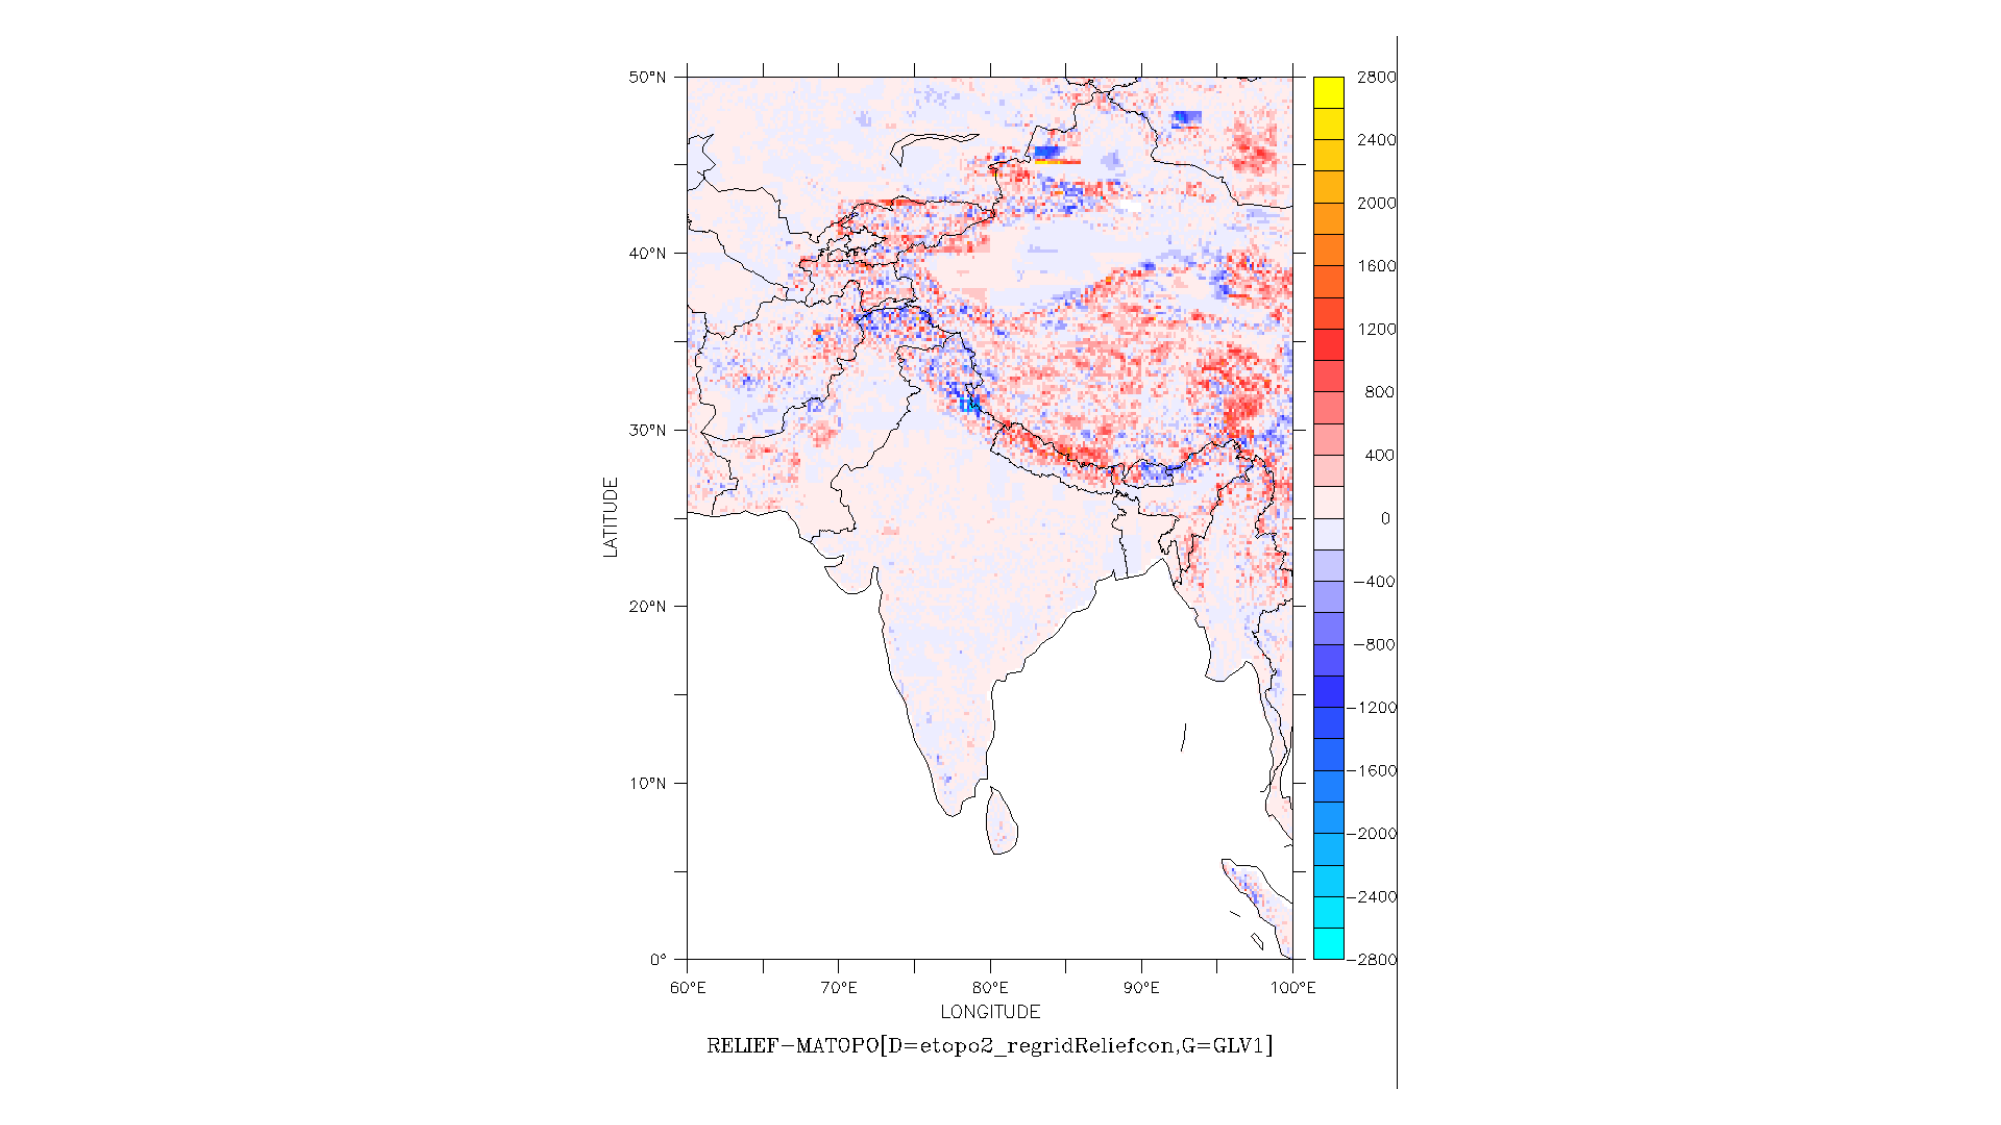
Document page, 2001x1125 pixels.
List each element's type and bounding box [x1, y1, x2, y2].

picture [596, 36, 1404, 1089]
